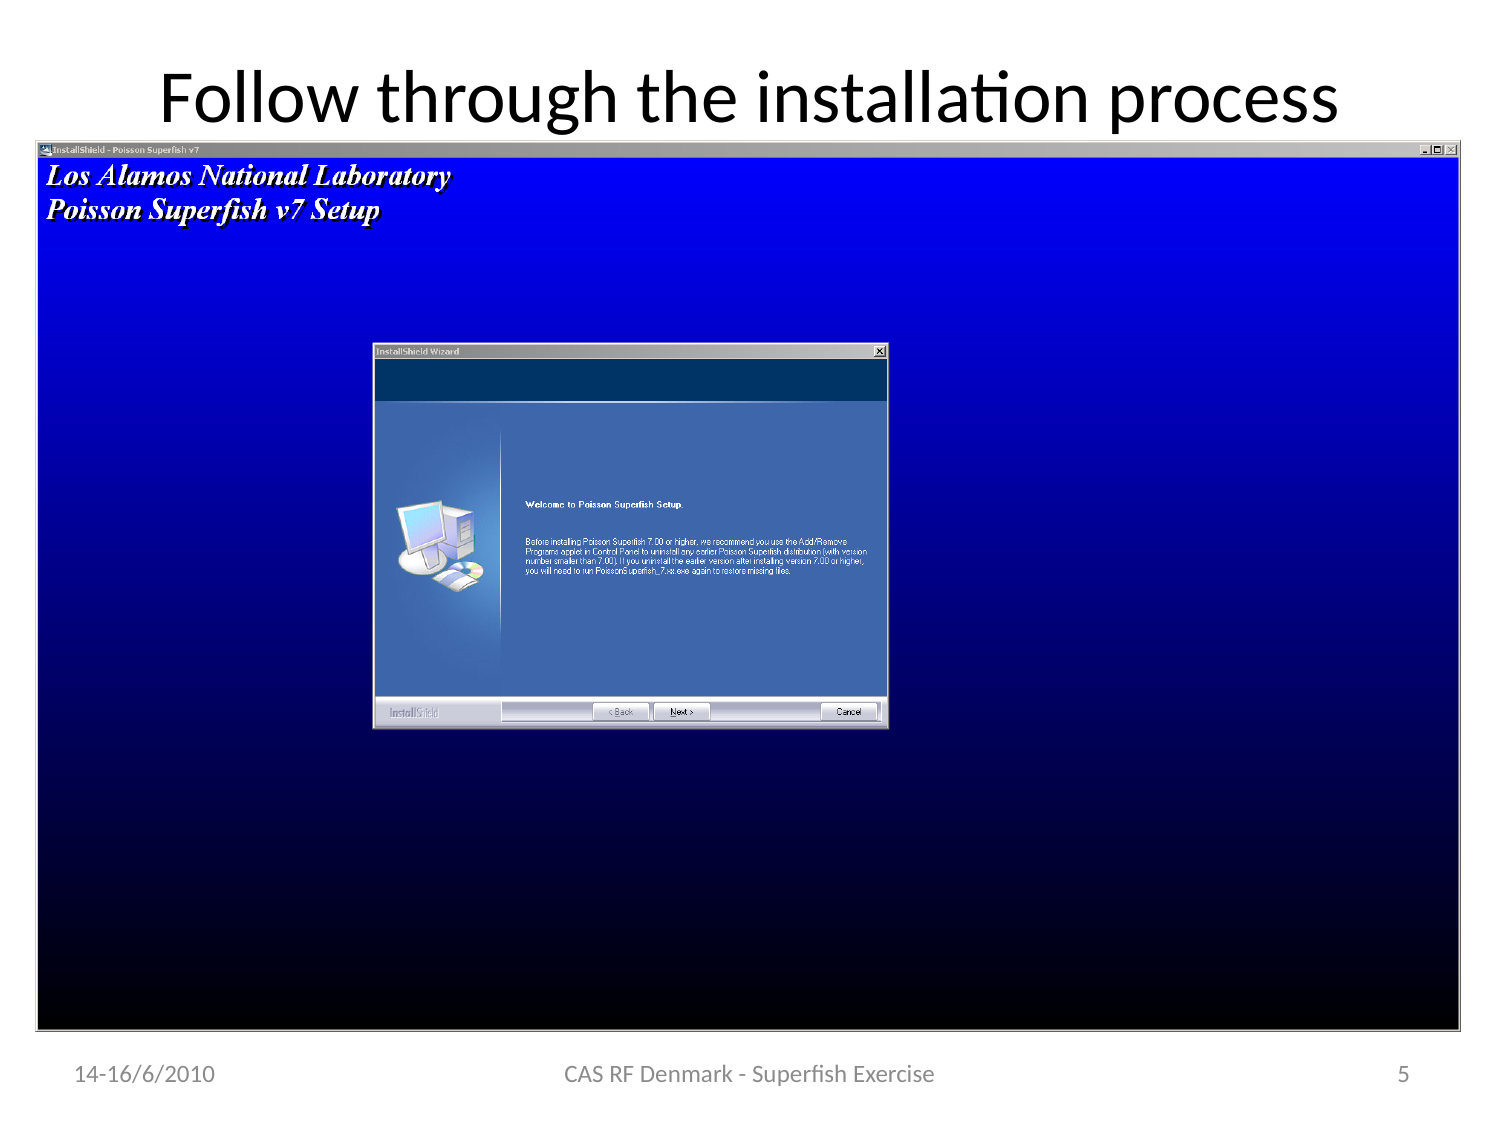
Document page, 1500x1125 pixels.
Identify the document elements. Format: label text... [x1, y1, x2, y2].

title Follow through the installation process [75, 45, 1425, 139]
picture [34, 140, 1461, 1032]
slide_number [58, 1042, 210, 1103]
footer CAS RF Denmark - Superfish Exercise [210, 1042, 1289, 1103]
slide_number 5 [1289, 1042, 1425, 1103]
